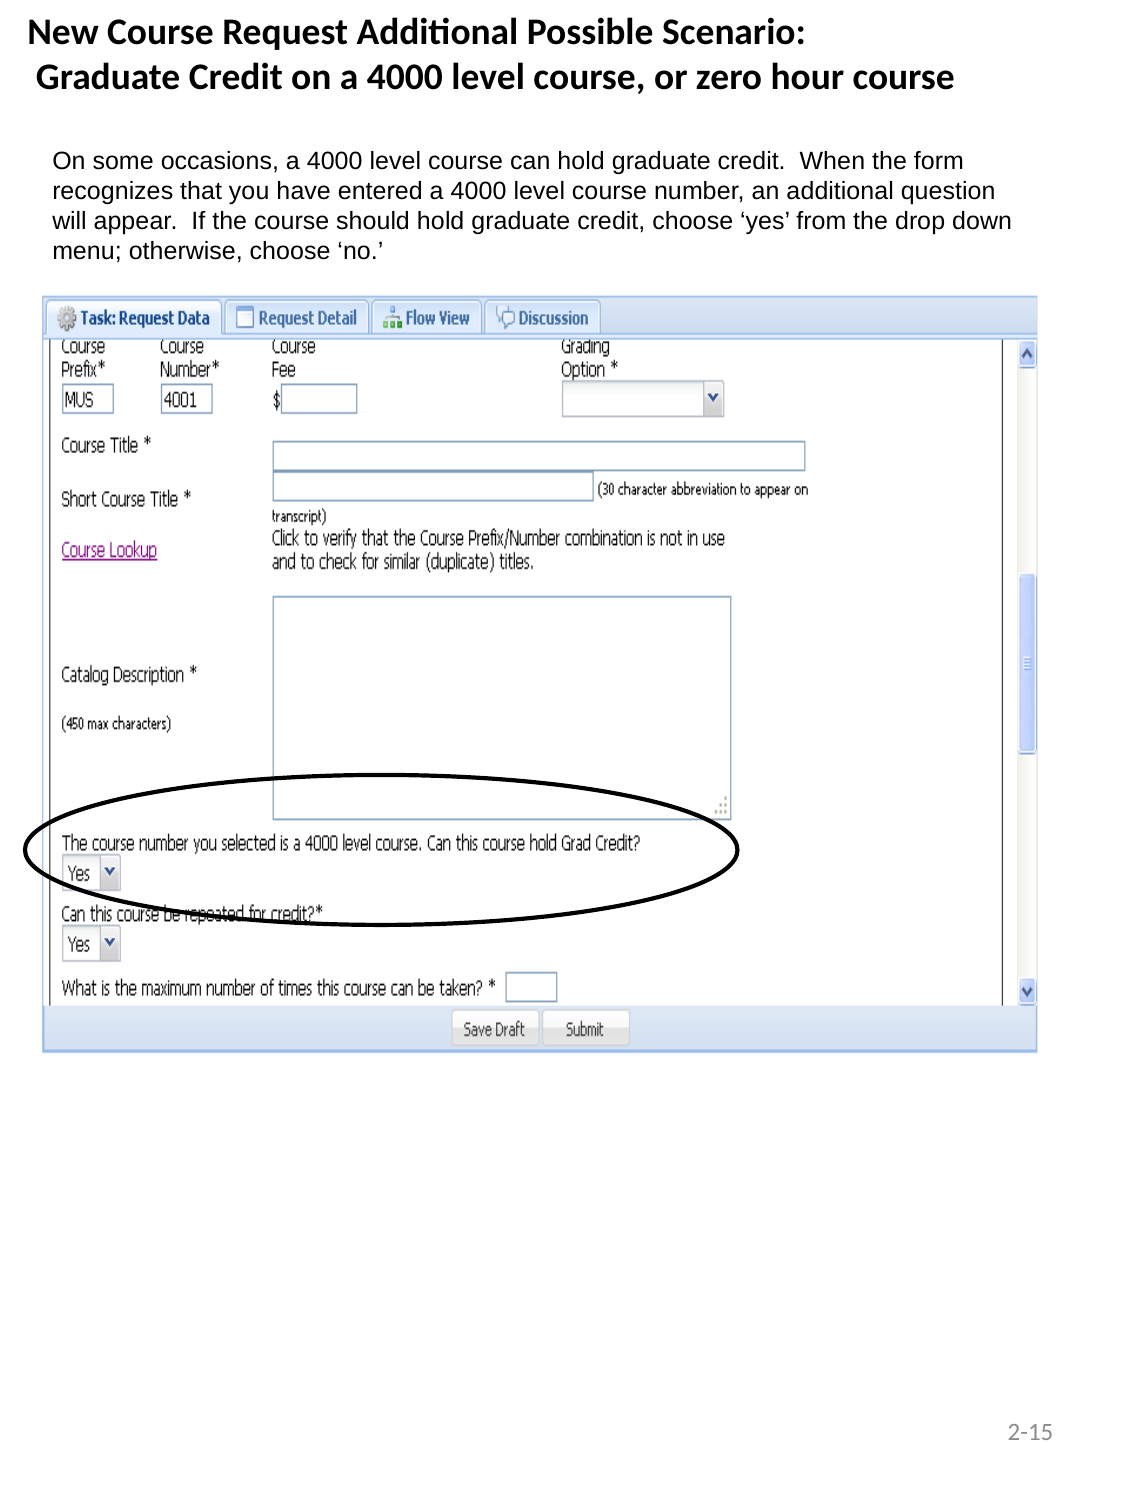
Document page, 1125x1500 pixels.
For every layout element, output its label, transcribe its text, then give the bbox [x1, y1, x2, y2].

picture [37, 287, 1038, 1063]
text_box On some occasions, a 4000 level course can hold graduate credit. When the form recognizes that you have entered a 4000 level course number, an additional question will appear. If the course should hold graduate credit, choose ‘yes’ from the drop down menu; otherwise, choose ‘no.’ [37, 137, 1038, 272]
text_box New Course Request Additional Possible Scenario: Graduate Credit on a 4000 level course, or zero hour course [12, 0, 1100, 105]
text_box [22, 832, 32, 868]
slide_number 2-15 [806, 1390, 1069, 1471]
